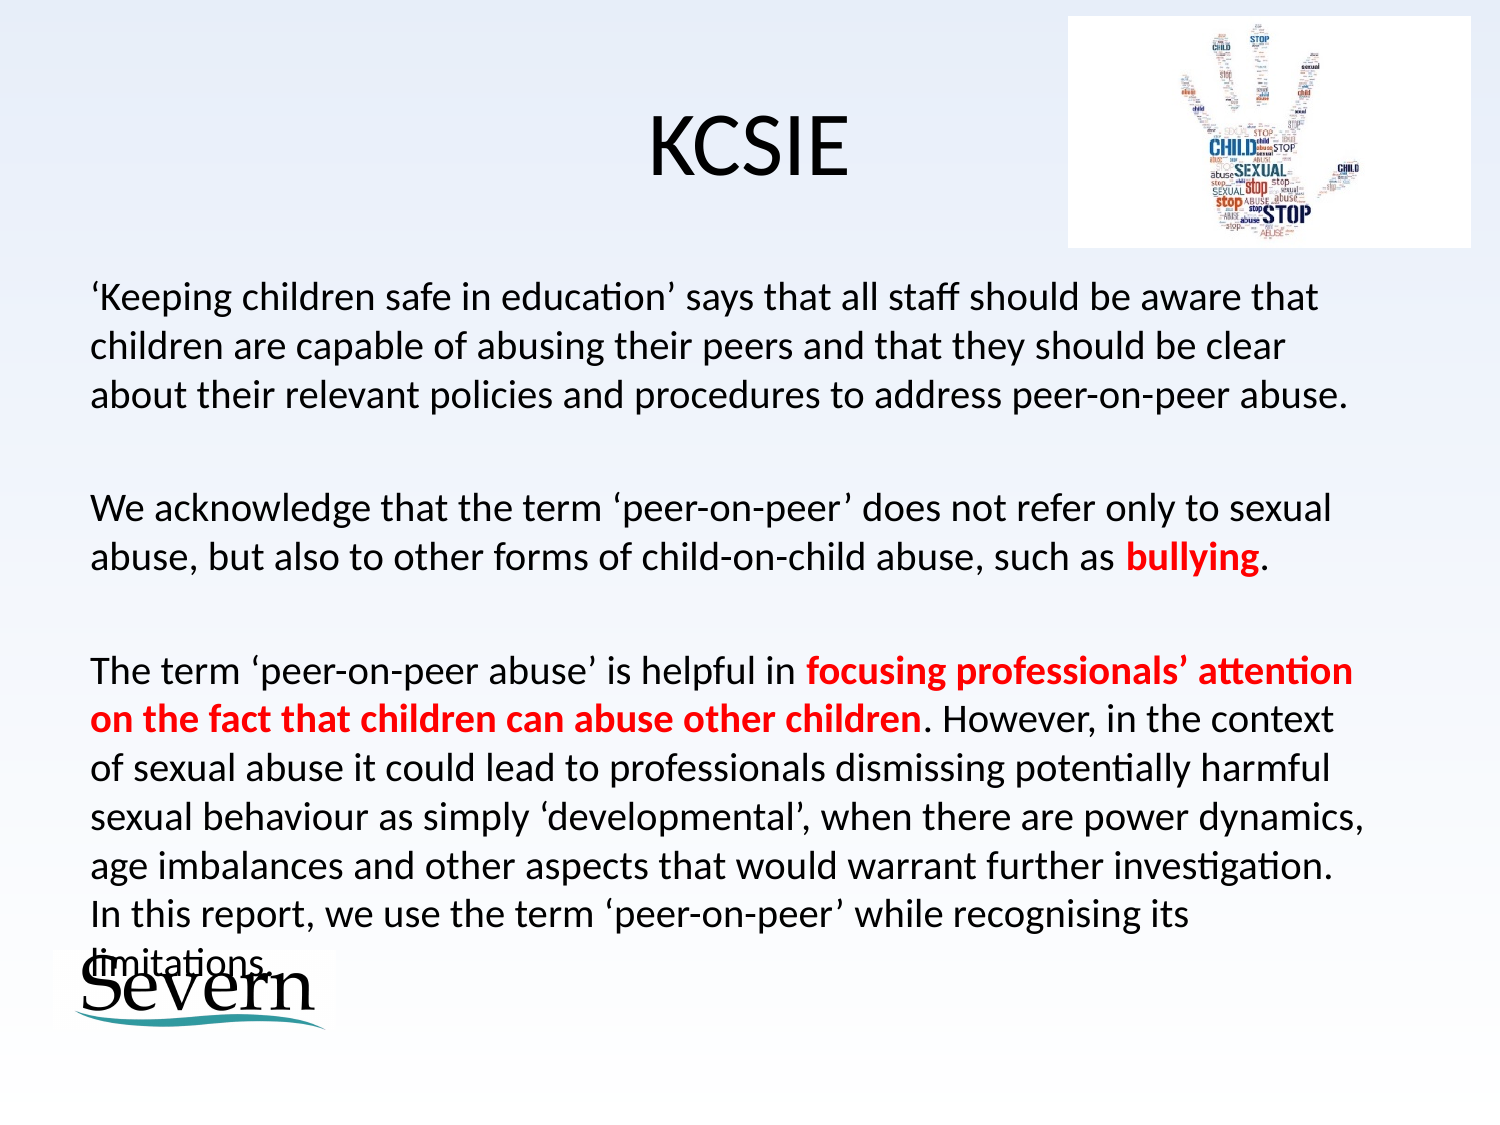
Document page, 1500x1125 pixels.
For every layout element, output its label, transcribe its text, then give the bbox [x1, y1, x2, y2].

list ‘Keeping children safe in education’ says that all staff should be aware that children are capable of abusing their peers and that they should be clear about their relevant policies and procedures to address peer-on-peer abuse. We acknowledge that the term ‘peer-on-peer’ does not refer only to sexual abuse, but also to other forms of child-on-child abuse, such as bullying. The term ‘peer-on-peer abuse’ is helpful in focusing professionals’ attention on the fact that children can abuse other children. However, in the context of sexual abuse it could lead to professionals dismissing potentially harmful sexual behaviour as simply ‘developmental’, when there are power dynamics, age imbalances and other aspects that would warrant further investigation. In this report, we use the term ‘peer-on-peer’ while recognising its limitations. [75, 262, 1388, 894]
title KCSIE [75, 45, 1061, 233]
picture [53, 950, 336, 1030]
picture [1068, 16, 1471, 248]
